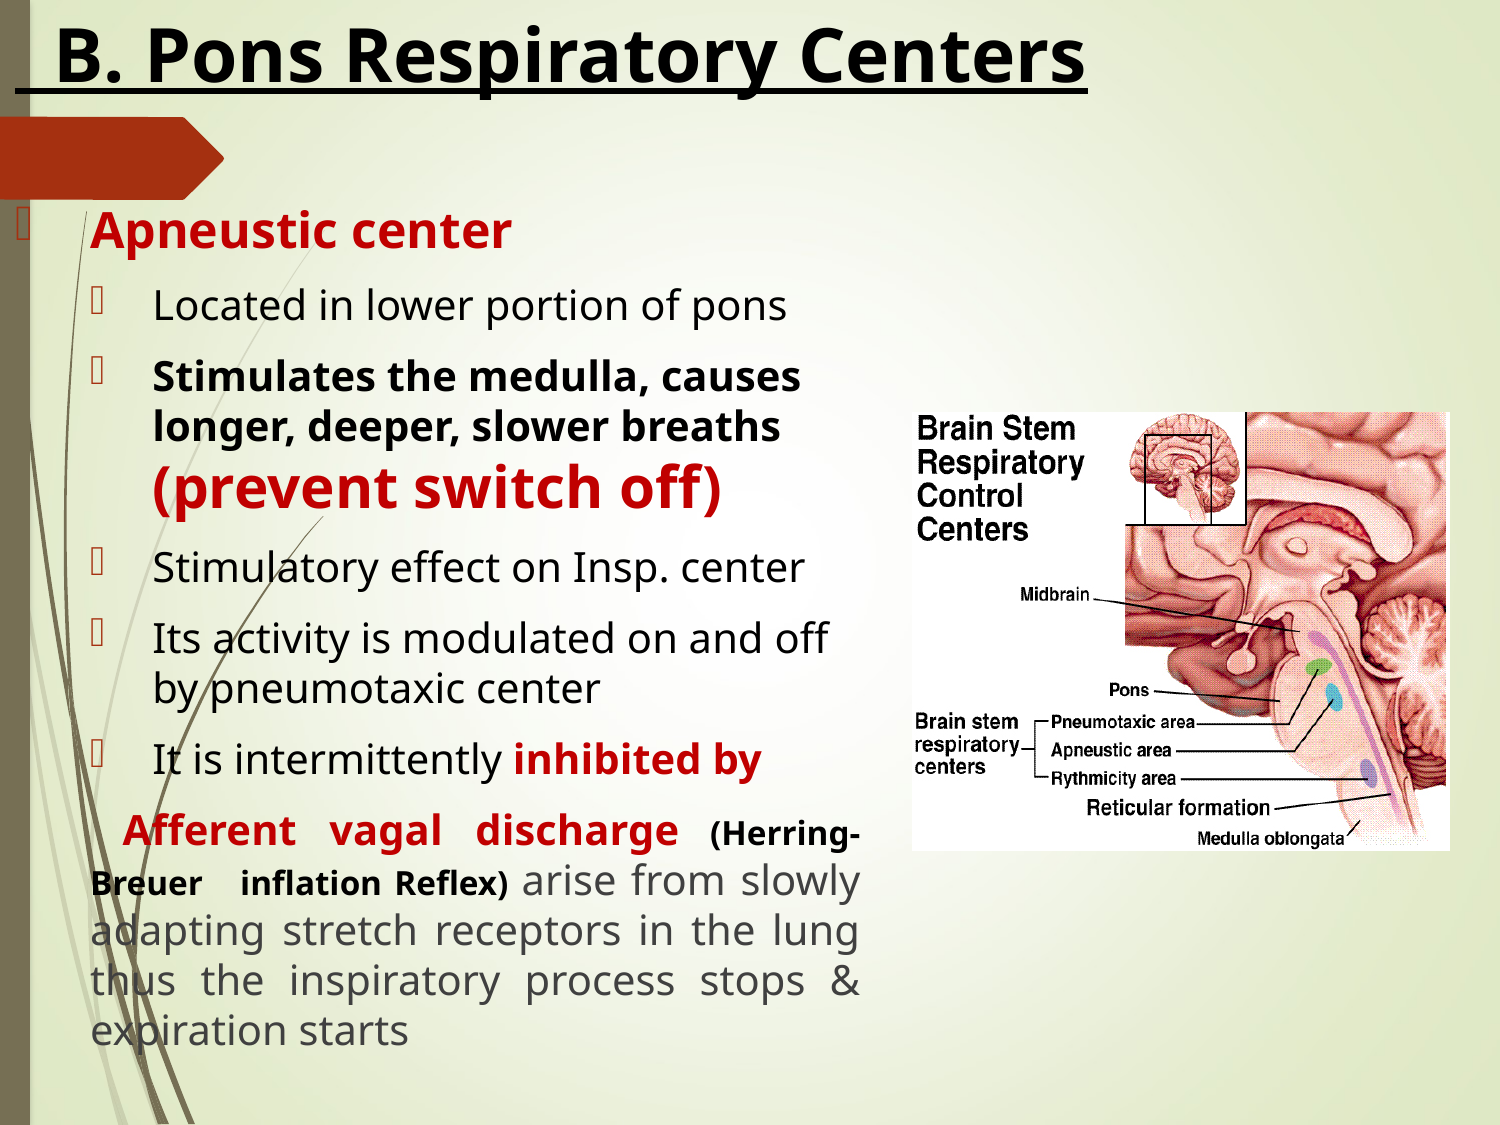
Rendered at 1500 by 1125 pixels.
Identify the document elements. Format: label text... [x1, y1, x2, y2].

list Apneustic center Located in lower portion of pons Stimulates the medulla, causes longer, deeper, slower breaths (prevent switch off) Stimulatory effect on Insp. center Its activity is modulated on and off by pneumotaxic center It is intermittently inhibited by Afferent vagal discharge (Herring-Breuer inflation Reflex) arise from slowly adapting stretch receptors in the lung thus the inspiratory process stops & expiration starts [0, 125, 876, 1125]
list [912, 412, 1451, 852]
picture [876, 125, 1500, 1125]
title B. Pons Respiratory Centers [0, 0, 1500, 125]
